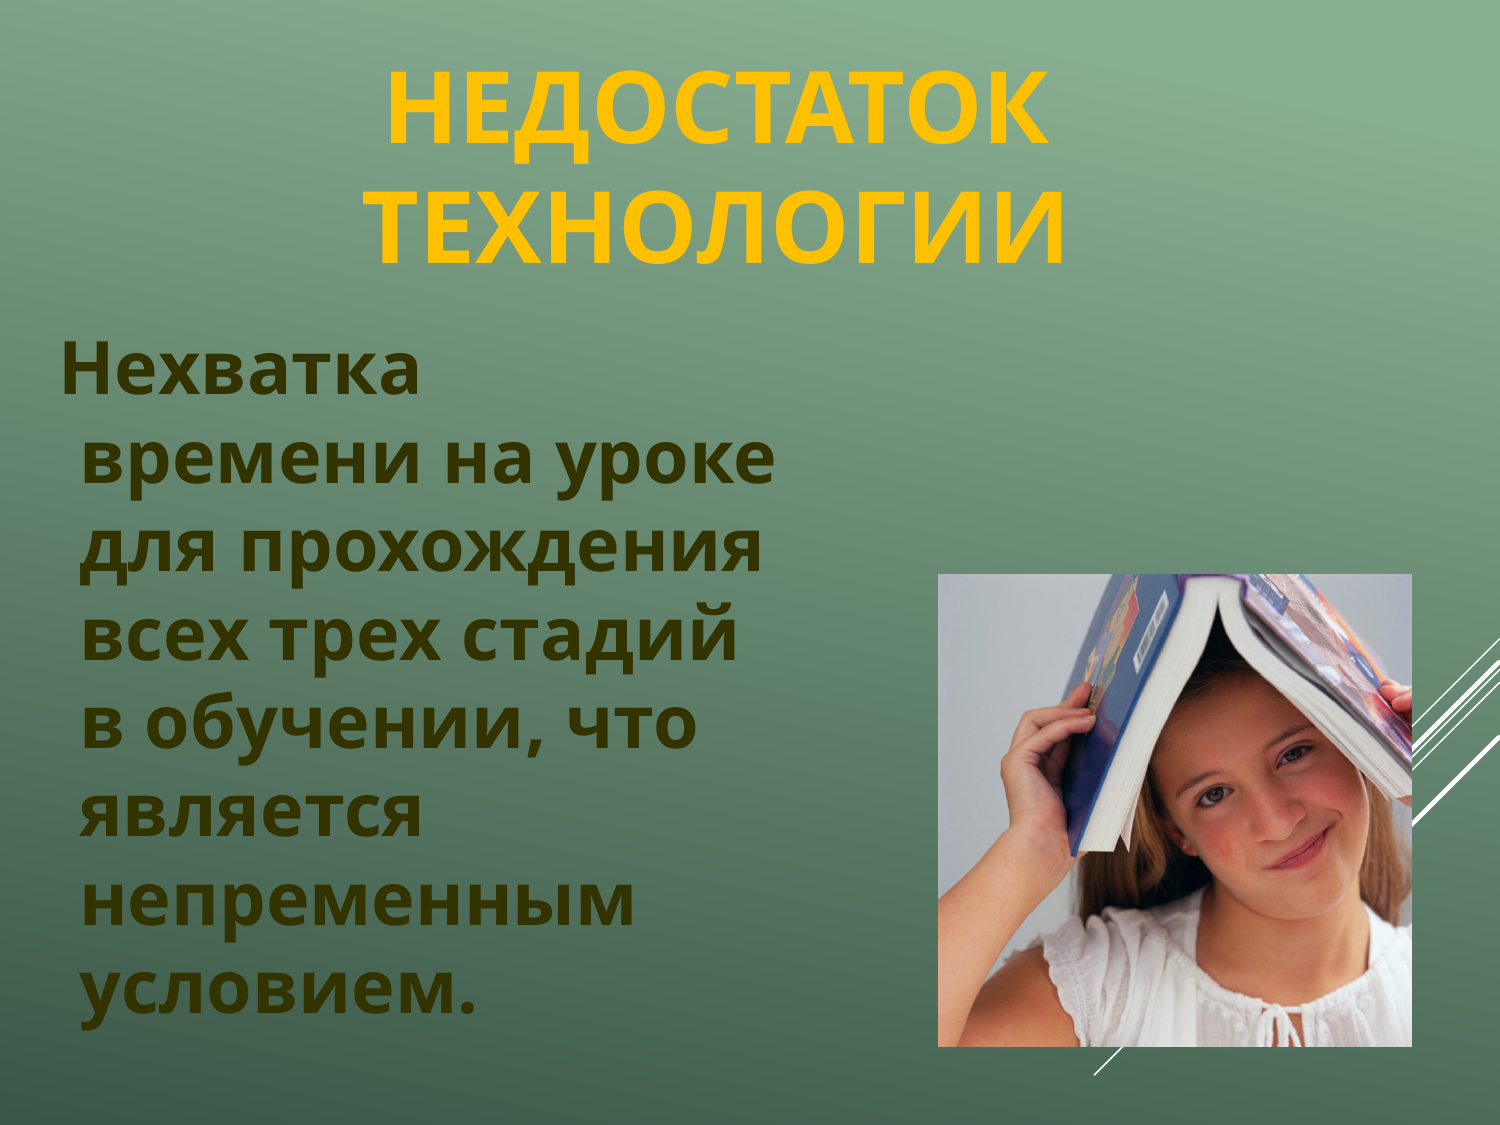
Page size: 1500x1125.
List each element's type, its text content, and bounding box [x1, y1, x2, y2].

list Нехватка времени на уроке для прохождения всех трех стадий в обучении, что является непременным условием. [17, 302, 798, 1047]
picture [938, 574, 1412, 1047]
title НЕДОСТАТОК ТЕХНОЛОГИИ [41, 0, 1392, 327]
